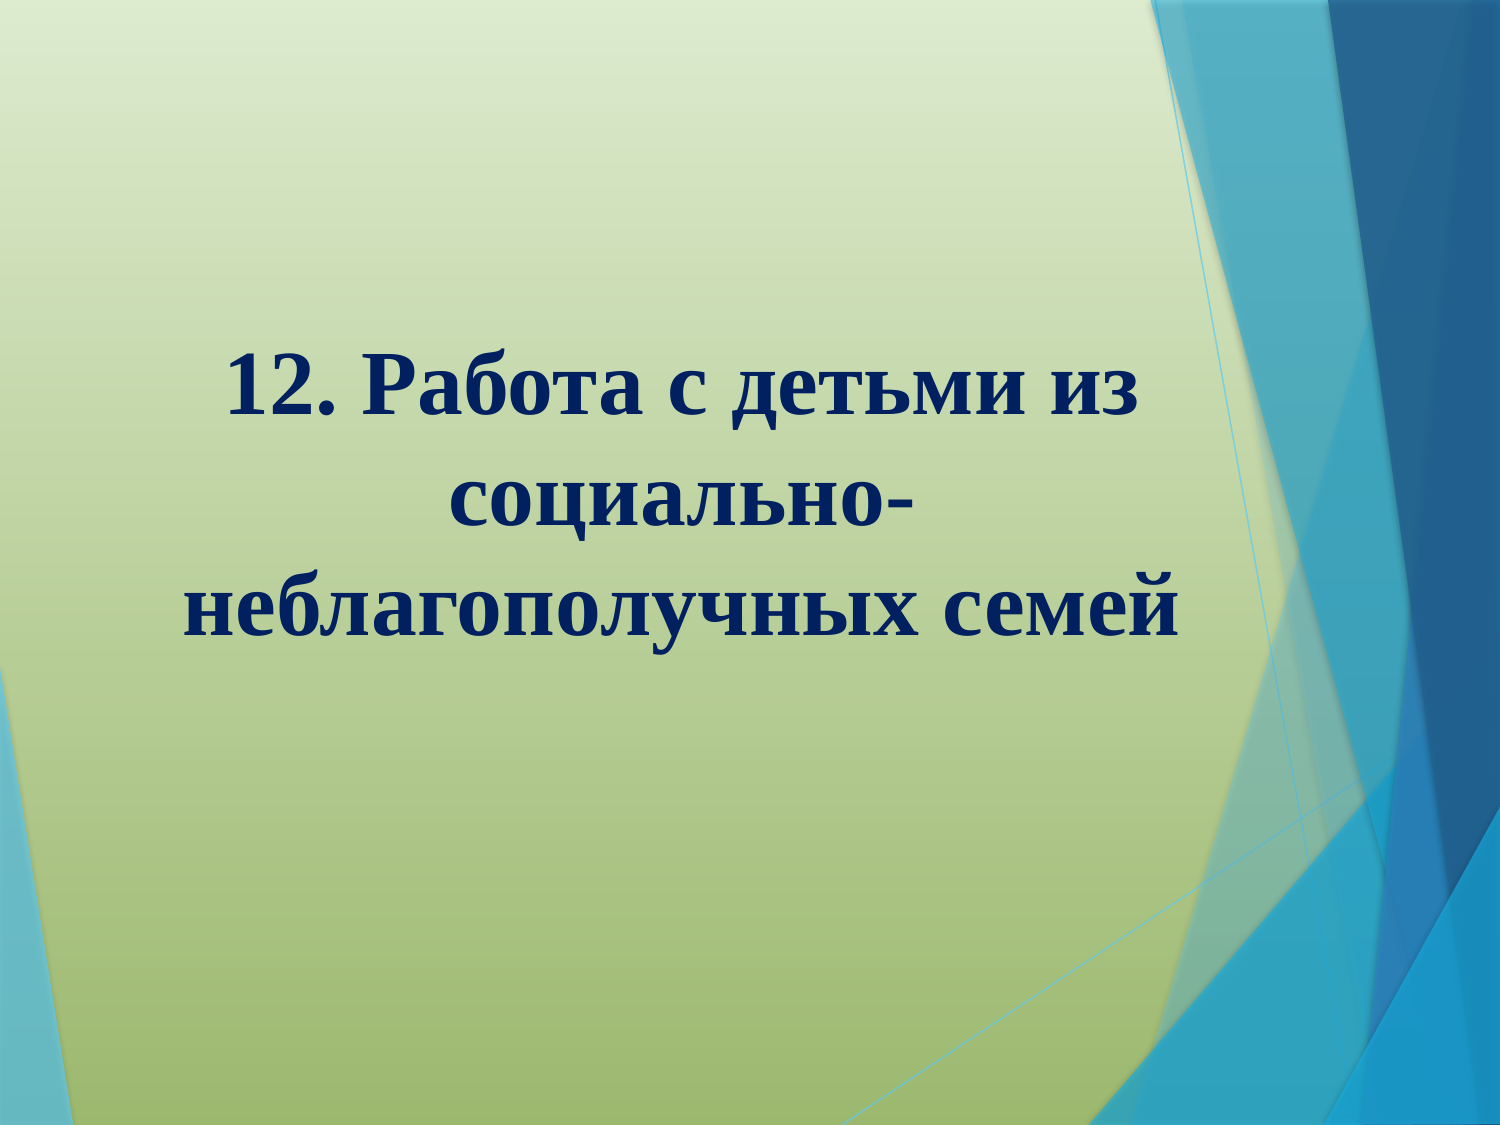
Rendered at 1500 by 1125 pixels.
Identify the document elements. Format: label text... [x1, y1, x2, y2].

title 12. Работа с детьми из социально-неблагополучных семей [161, 315, 1203, 727]
